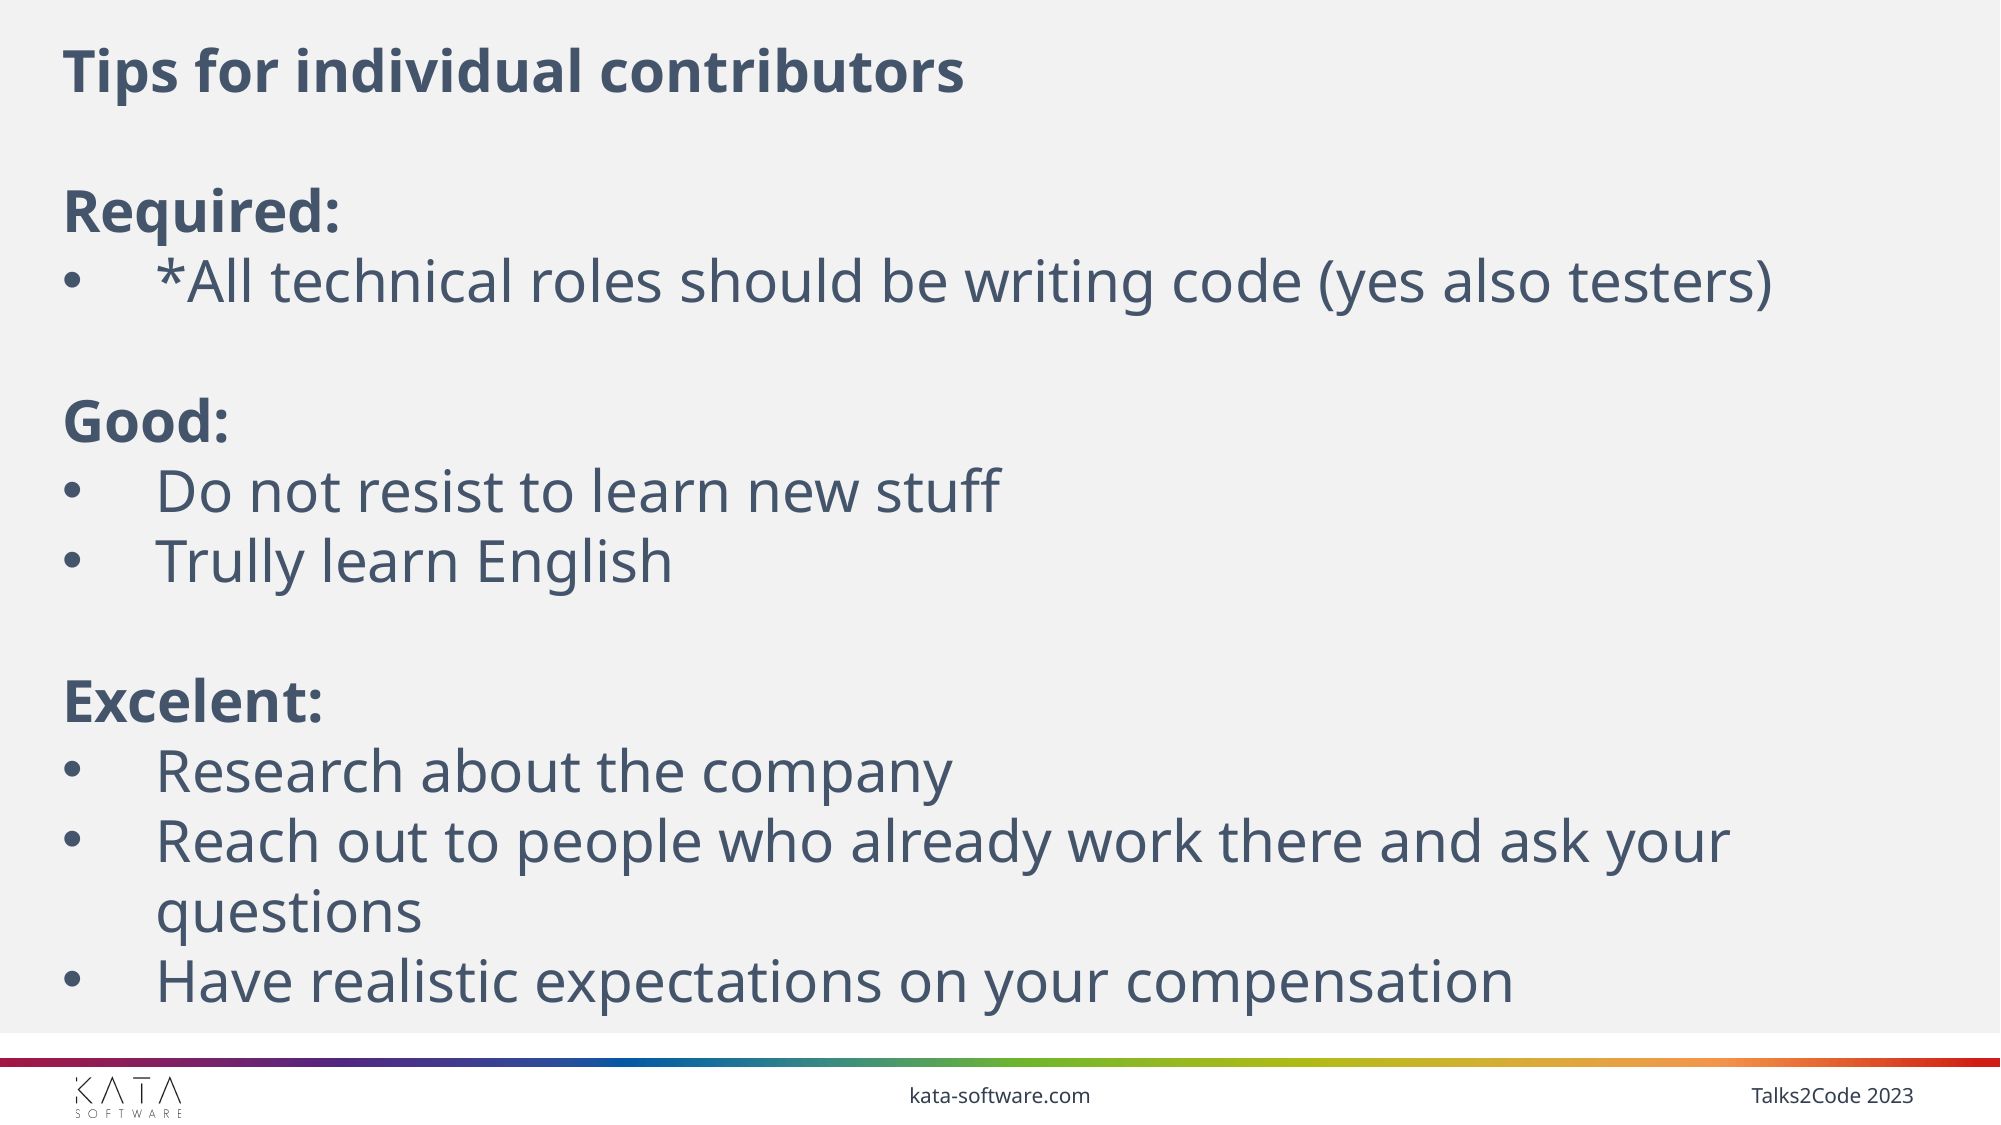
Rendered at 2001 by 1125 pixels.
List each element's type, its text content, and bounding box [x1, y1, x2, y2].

text_box Tips for individual contributors Required: *All technical roles should be writing code (yes also testers) Good: Do not resist to learn new stuff Trully learn English Excelent: Research about the company Reach out to people who already work there and ask your questions Have realistic expectations on your compensation [47, 26, 1970, 1022]
text_box [0, 0, 2000, 1034]
